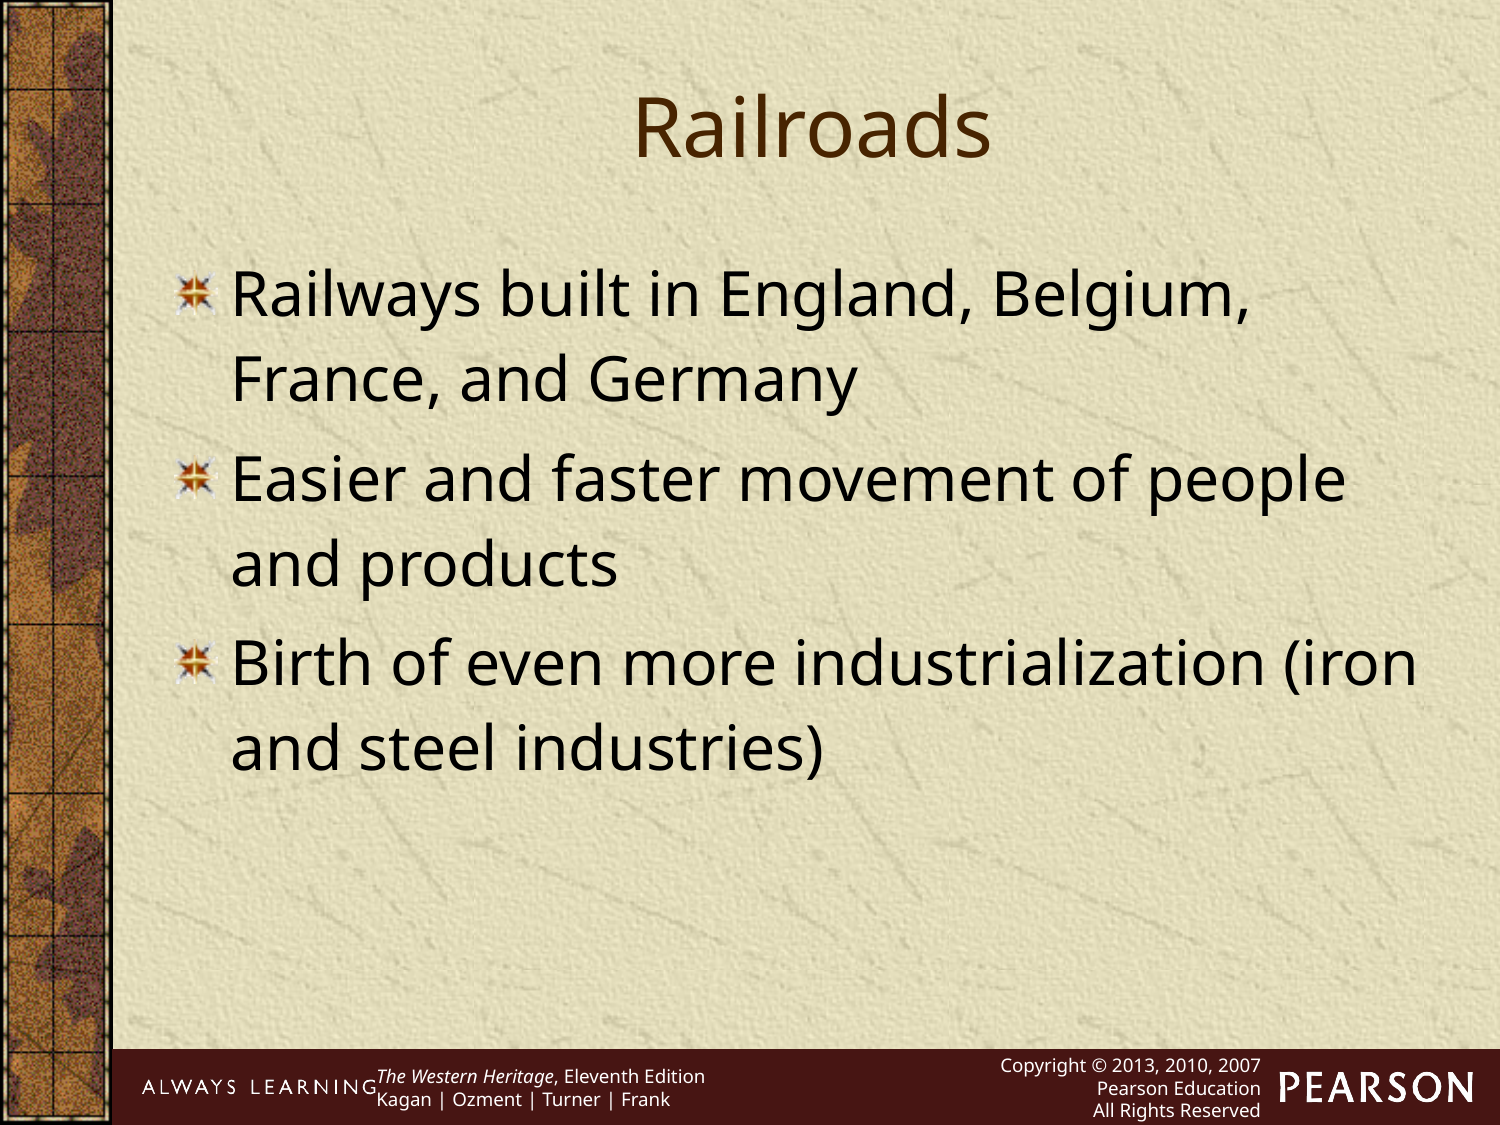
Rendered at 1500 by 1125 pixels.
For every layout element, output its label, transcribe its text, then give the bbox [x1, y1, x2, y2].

title Railroads [136, 11, 1488, 238]
picture [0, 0, 1500, 1125]
list Railways built in England, Belgium, France, and Germany Easier and faster movement of people and products Birth of even more industrialization (iron and steel industries) [173, 249, 1450, 1026]
